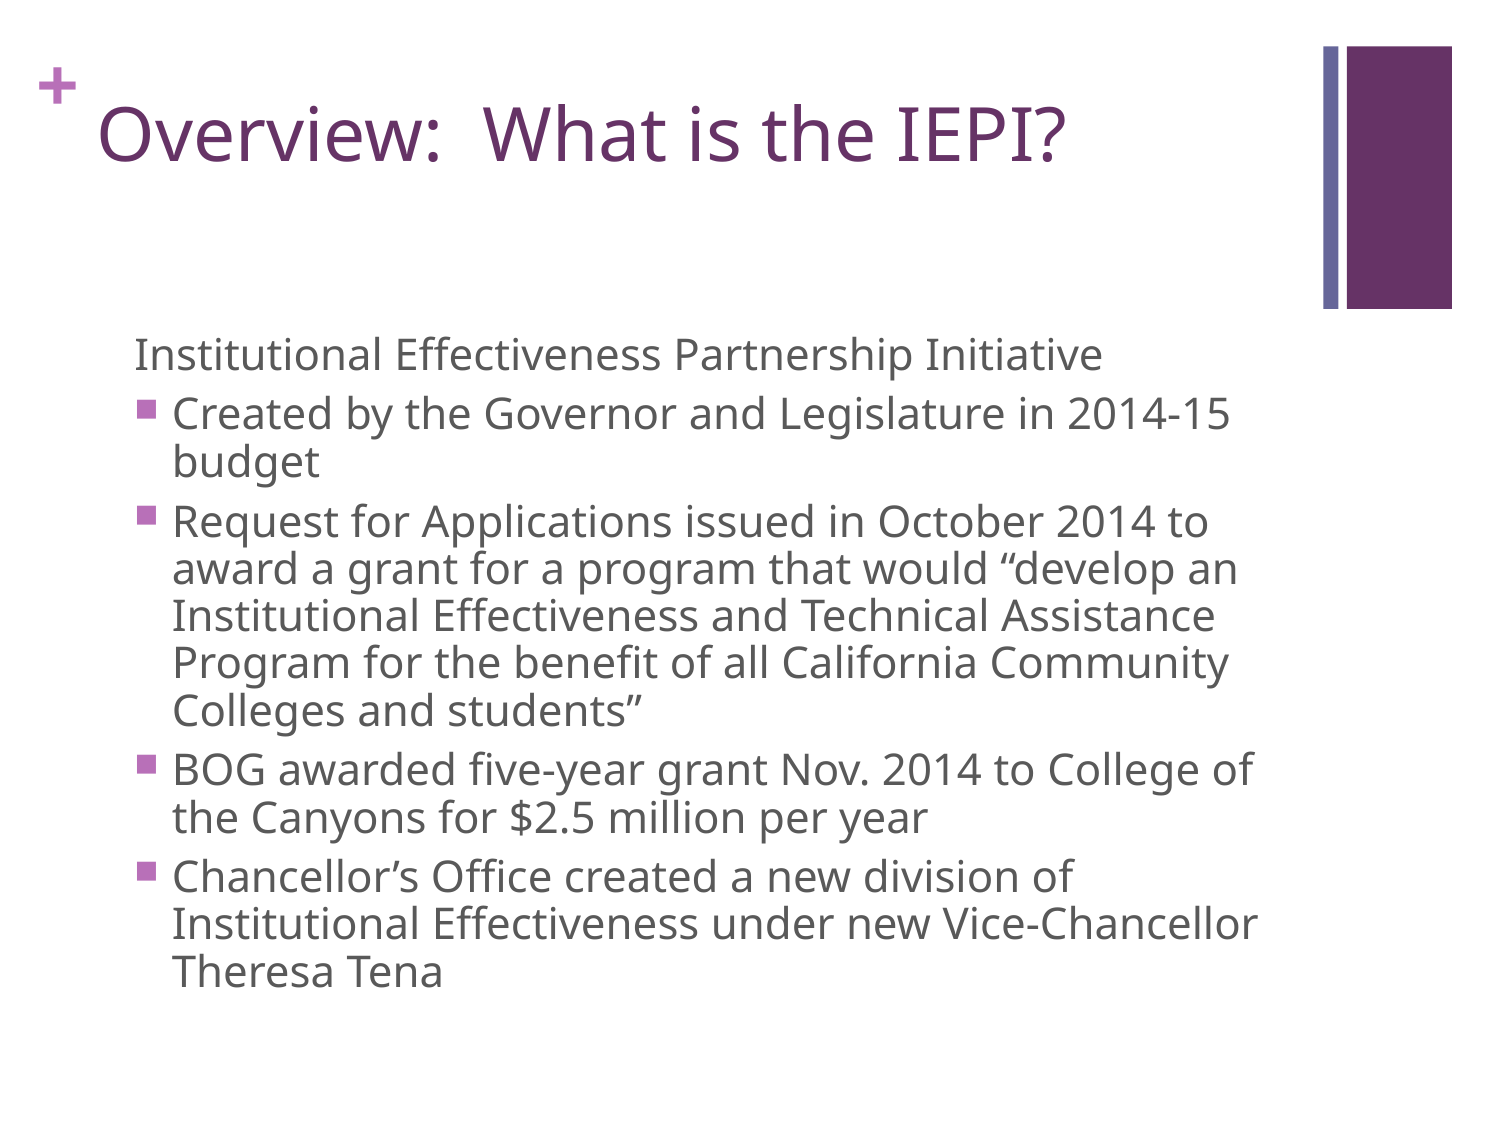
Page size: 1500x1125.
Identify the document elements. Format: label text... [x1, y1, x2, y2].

list Institutional Effectiveness Partnership Initiative Created by the Governor and Legislature in 2014-15 budget Request for Applications issued in October 2014 to award a grant for a program that would “develop an Institutional Effectiveness and Technical Assistance Program for the benefit of all California Community Colleges and students” BOG awarded five-year grant Nov. 2014 to College of the Canyons for $2.5 million per year Chancellor’s Office created a new division of Institutional Effectiveness under new Vice-Chancellor Theresa Tena [81, 324, 1322, 1006]
title Overview: What is the IEPI? [81, 79, 1322, 263]
